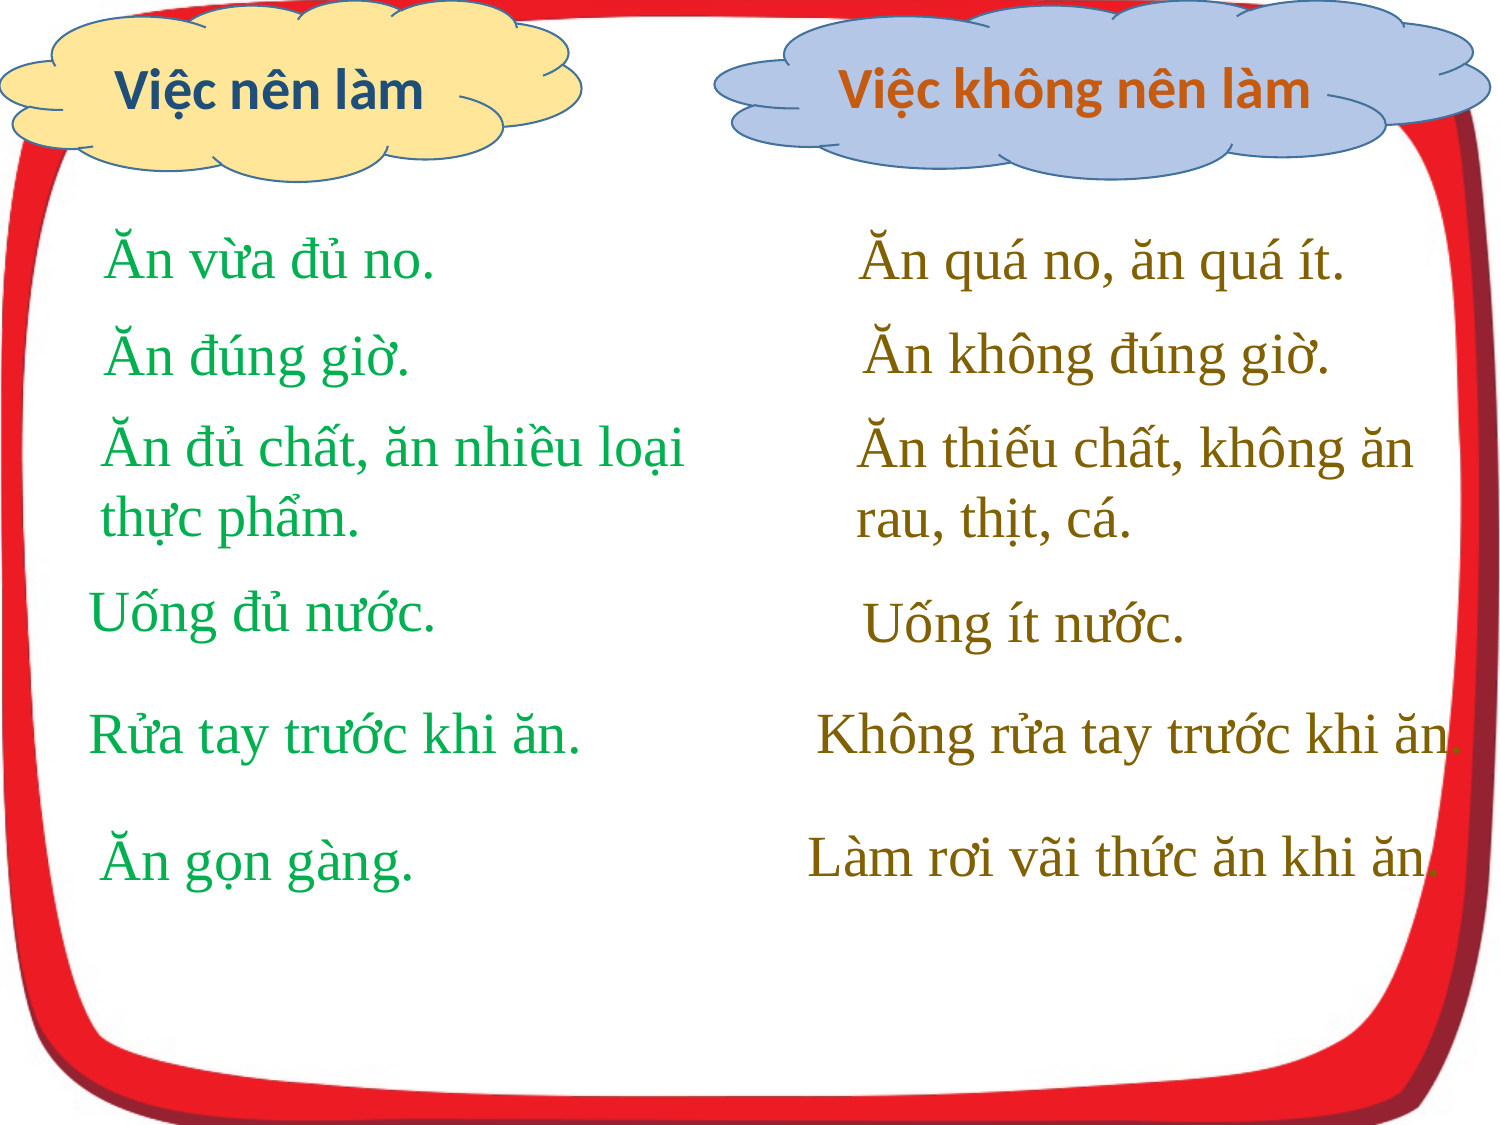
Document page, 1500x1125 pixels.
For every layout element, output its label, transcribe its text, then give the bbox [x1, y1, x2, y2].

picture [375, 0, 430, 9]
picture [0, 0, 334, 78]
text_box Uống đủ nước. [73, 566, 479, 651]
text_box Ăn đúng giờ. [89, 309, 462, 395]
text_box Không rửa tay trước khi ăn. [802, 687, 1500, 773]
text_box Ăn thiếu chất, không ăn rau, thịt, cá. [841, 401, 1450, 557]
text_box Uống ít nước. [848, 577, 1221, 662]
text_box Ăn quá no, ăn quá ít. [843, 213, 1382, 299]
text_box Ăn không đúng giờ. [848, 307, 1398, 393]
text_box Ăn đủ chất, ăn nhiều loại thực phẩm. [85, 401, 714, 556]
text_box Rửa tay trước khi ăn. [73, 687, 625, 773]
text_box Việc không nên làm [713, 0, 1492, 181]
text_box Làm rơi vãi thức ăn khi ăn. [792, 811, 1488, 896]
picture [0, 0, 1500, 1125]
text_box Ăn vừa đủ no. [89, 213, 462, 298]
picture [1215, 0, 1288, 8]
text_box Ăn gọn gàng. [84, 814, 458, 900]
text_box Việc nên làm [0, 0, 583, 184]
